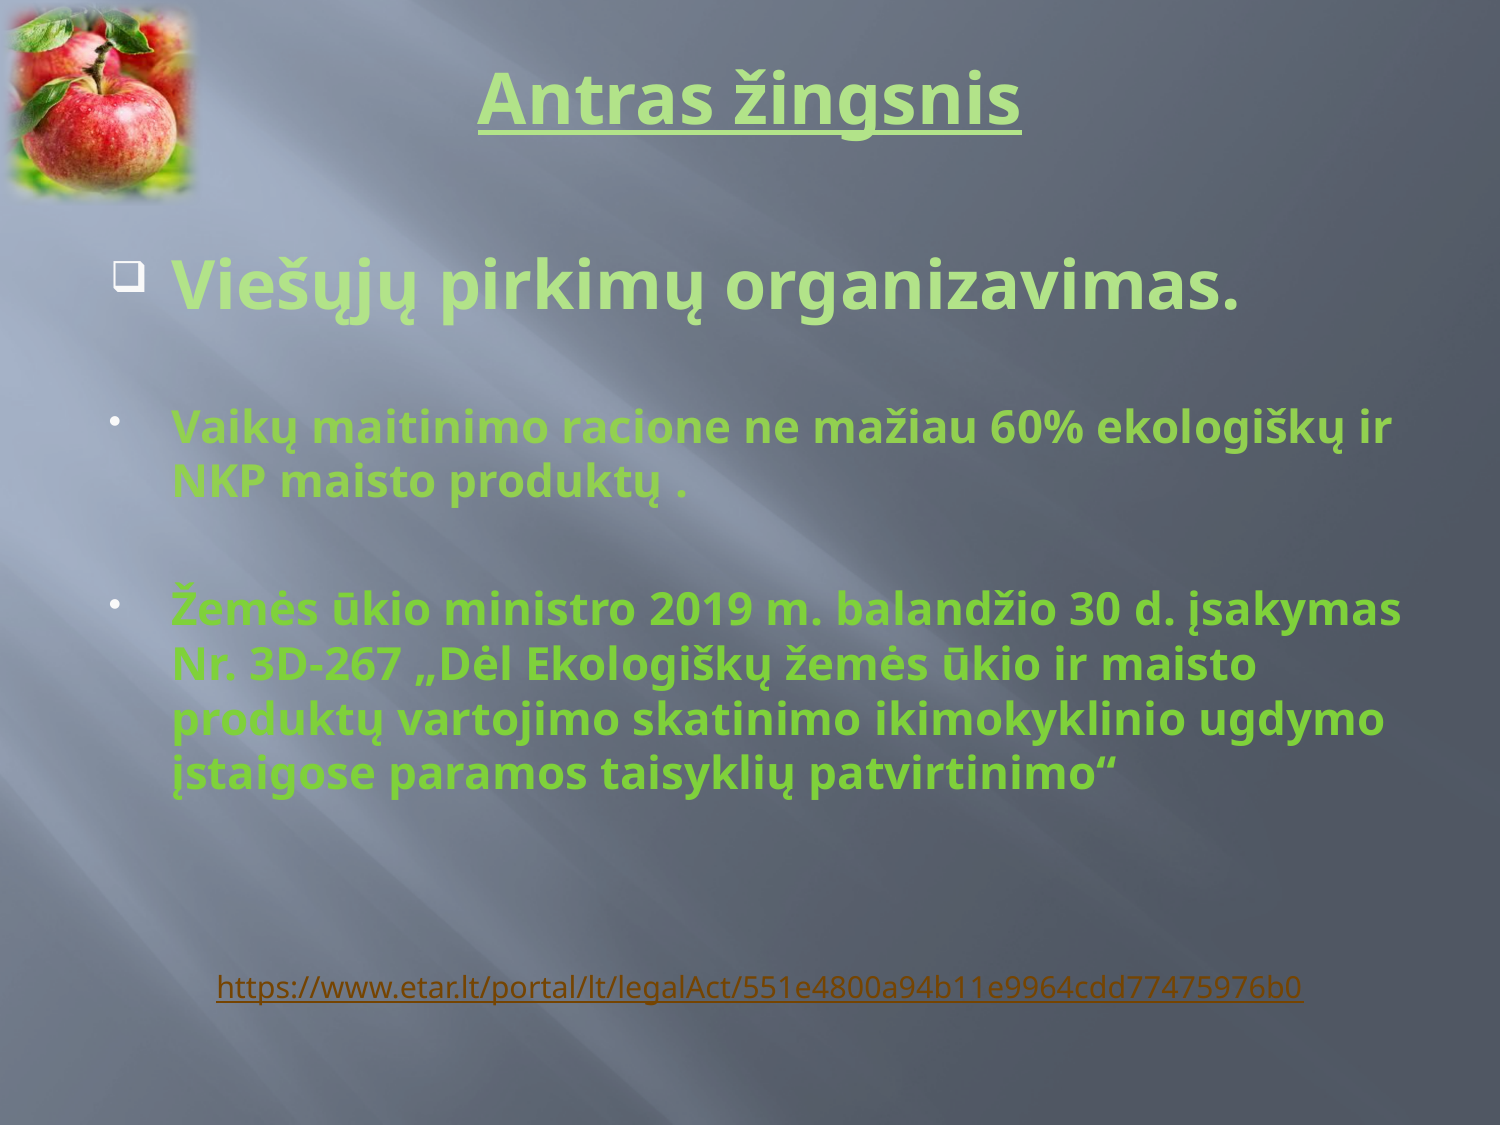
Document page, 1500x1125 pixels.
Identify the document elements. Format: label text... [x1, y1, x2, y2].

list Viešųjų pirkimų organizavimas. Vaikų maitinimo racione ne mažiau 60% ekologiškų ir NKP maisto produktų . Žemės ūkio ministro 2019 m. balandžio 30 d. įsakymas Nr. 3D-267 „Dėl Ekologiškų žemės ūkio ir maisto produktų vartojimo skatinimo ikimokyklinio ugdymo įstaigose paramos taisyklių patvirtinimo“ https://www.etar.lt/portal/lt/legalAct/551e4800a94b11e9964cdd77475976b0 [75, 234, 1425, 1035]
picture [0, 0, 204, 210]
title Antras žingsnis [242, 45, 1425, 233]
